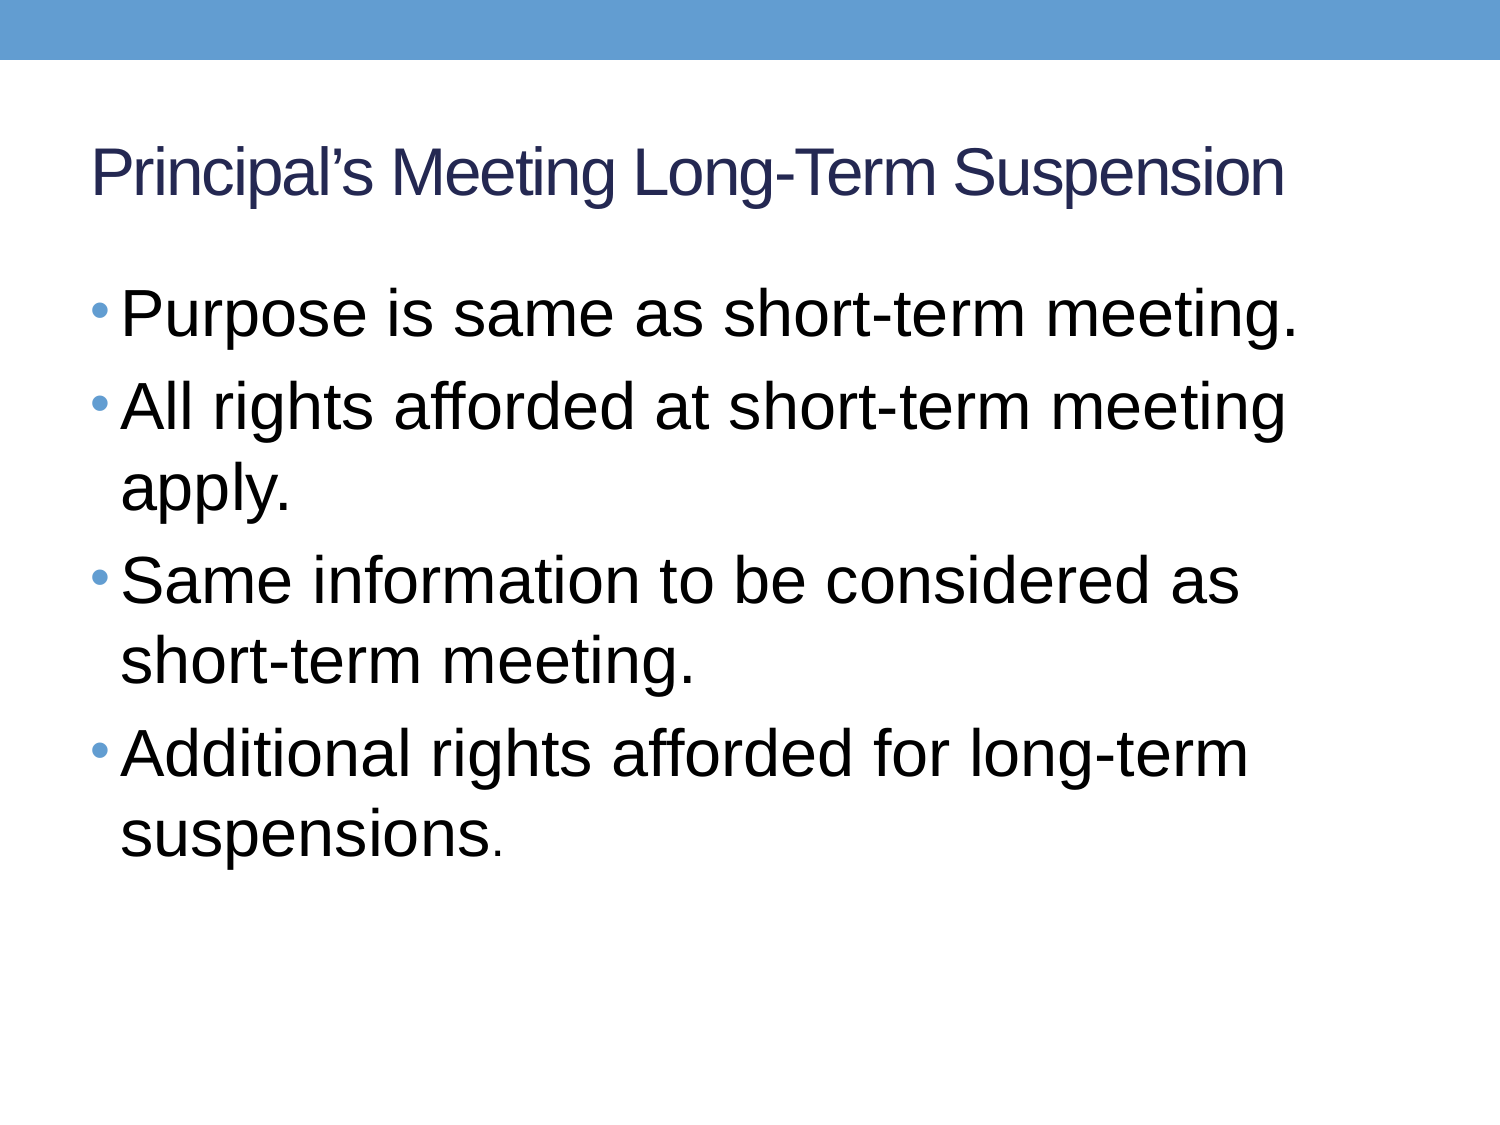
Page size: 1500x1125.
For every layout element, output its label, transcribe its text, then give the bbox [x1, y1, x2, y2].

title Principal’s Meeting Long-Term Suspension [75, 87, 1425, 250]
list Purpose is same as short-term meeting. All rights afforded at short-term meeting apply. Same information to be considered as short-term meeting. Additional rights afforded for long-term suspensions. [75, 262, 1425, 1063]
